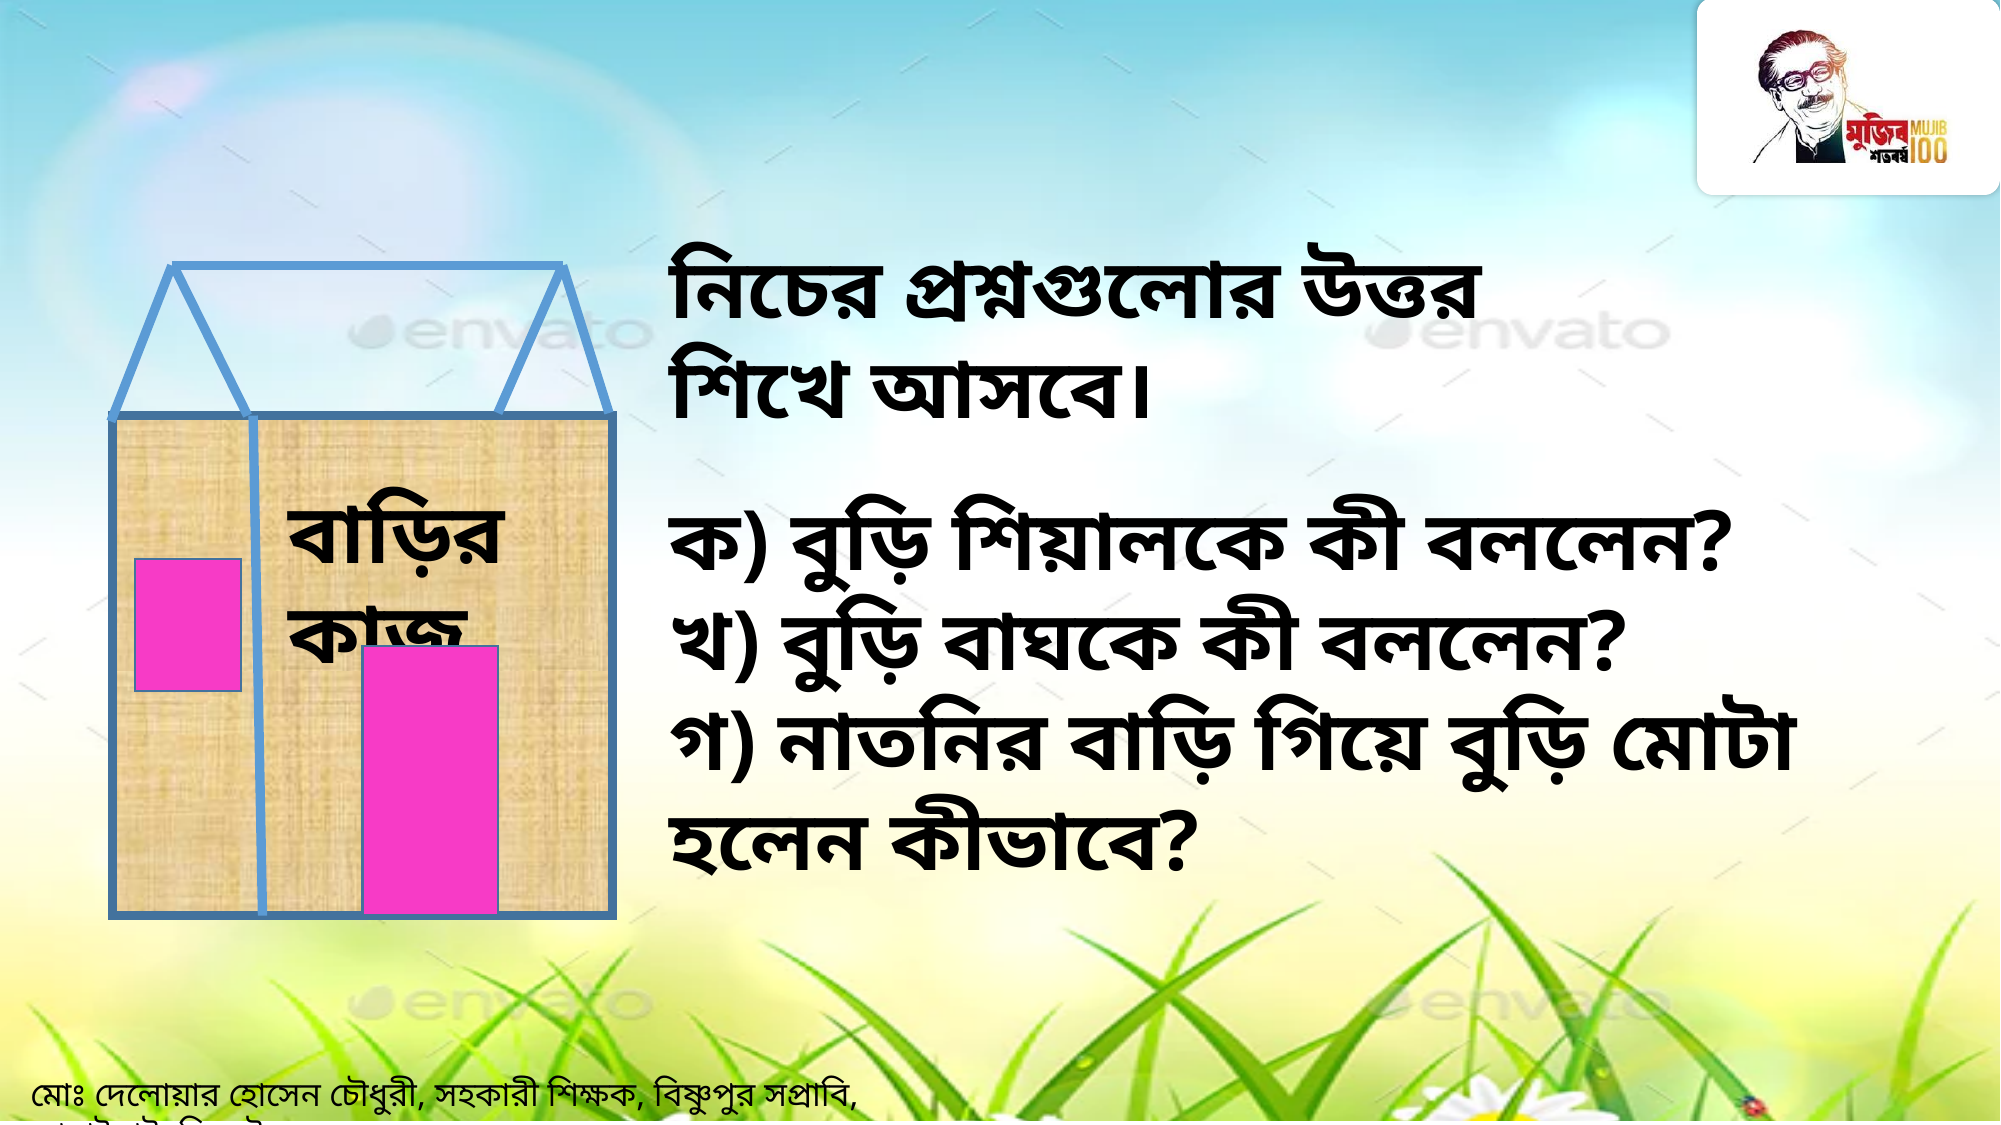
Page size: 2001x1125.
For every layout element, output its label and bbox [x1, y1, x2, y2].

text_box [110, 265, 613, 916]
picture [0, 0, 2000, 1122]
